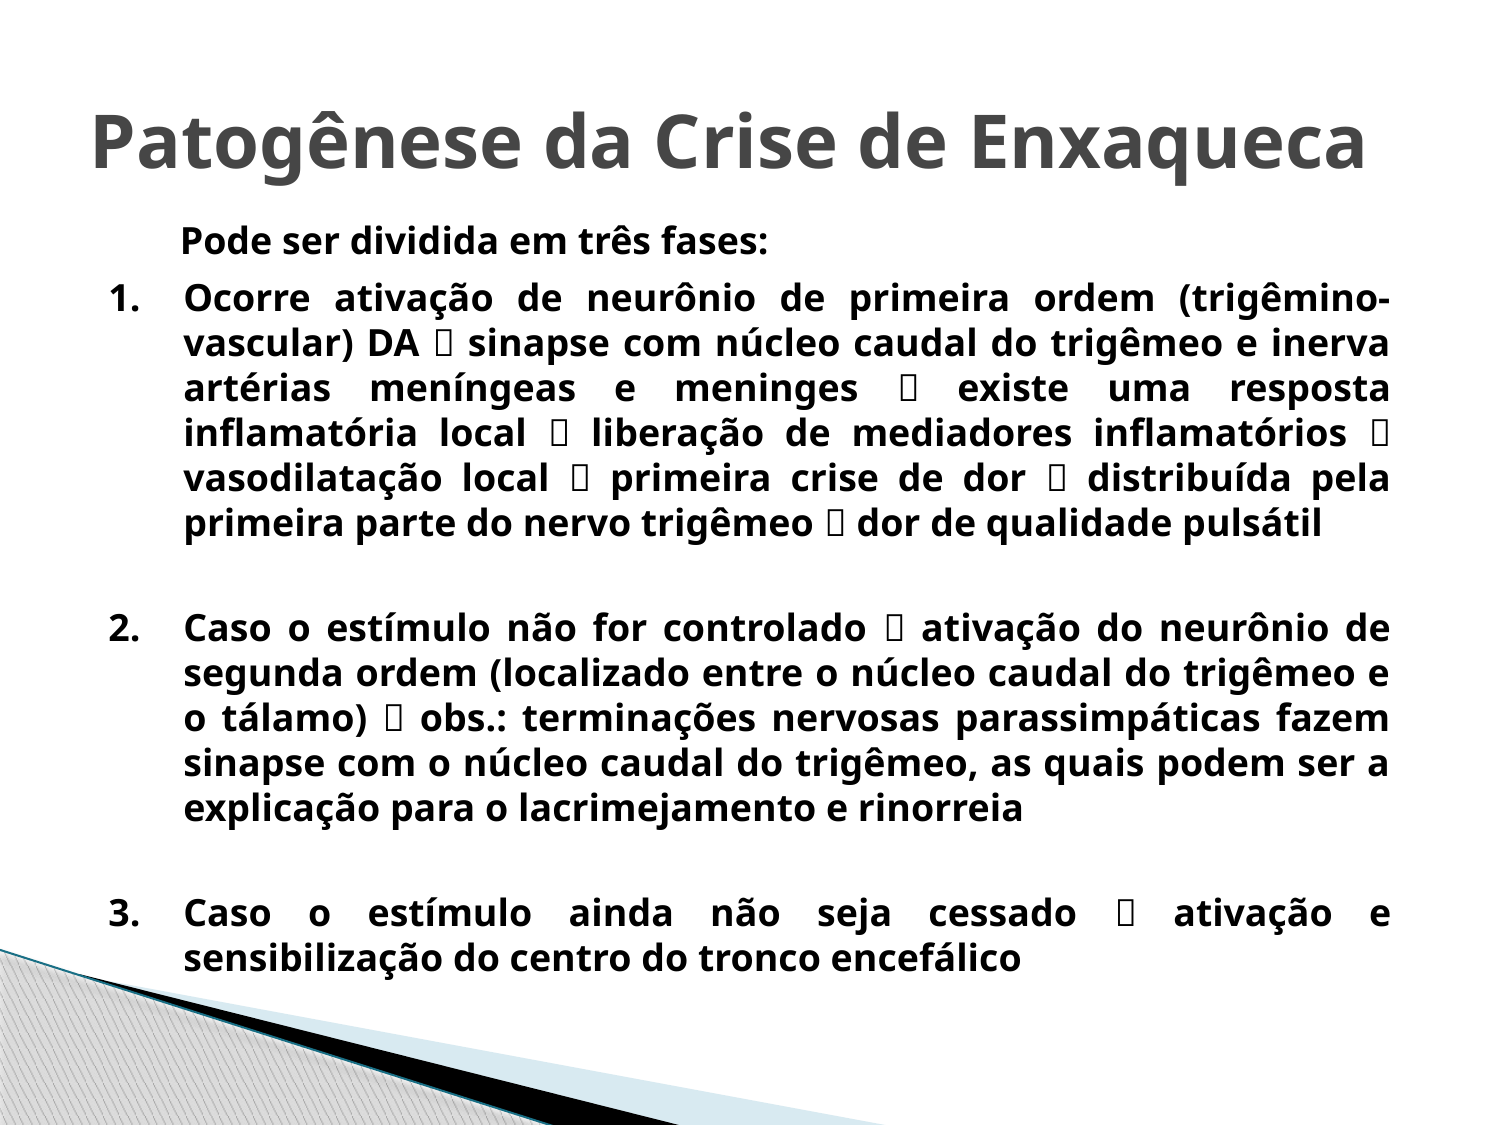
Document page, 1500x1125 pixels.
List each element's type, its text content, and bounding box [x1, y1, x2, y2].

title Patogênese da Crise de Enxaqueca [75, 45, 1425, 233]
text_box Pode ser dividida em três fases: Ocorre ativação de neurônio de primeira ordem (trigêmino-vascular) DA  sinapse com núcleo caudal do trigêmeo e inerva artérias meníngeas e meninges  existe uma resposta inflamatória local  liberação de mediadores inflamatórios  vasodilatação local  primeira crise de dor  distribuída pela primeira parte do nervo trigêmeo  dor de qualidade pulsátil Caso o estímulo não for controlado  ativação do neurônio de segunda ordem (localizado entre o núcleo caudal do trigêmeo e o tálamo)  obs.: terminações nervosas parassimpáticas fazem sinapse com o núcleo caudal do trigêmeo, as quais podem ser a explicação para o lacrimejamento e rinorreia Caso o estímulo ainda não seja cessado  ativação e sensibilização do centro do tronco encefálico [93, 233, 1407, 968]
